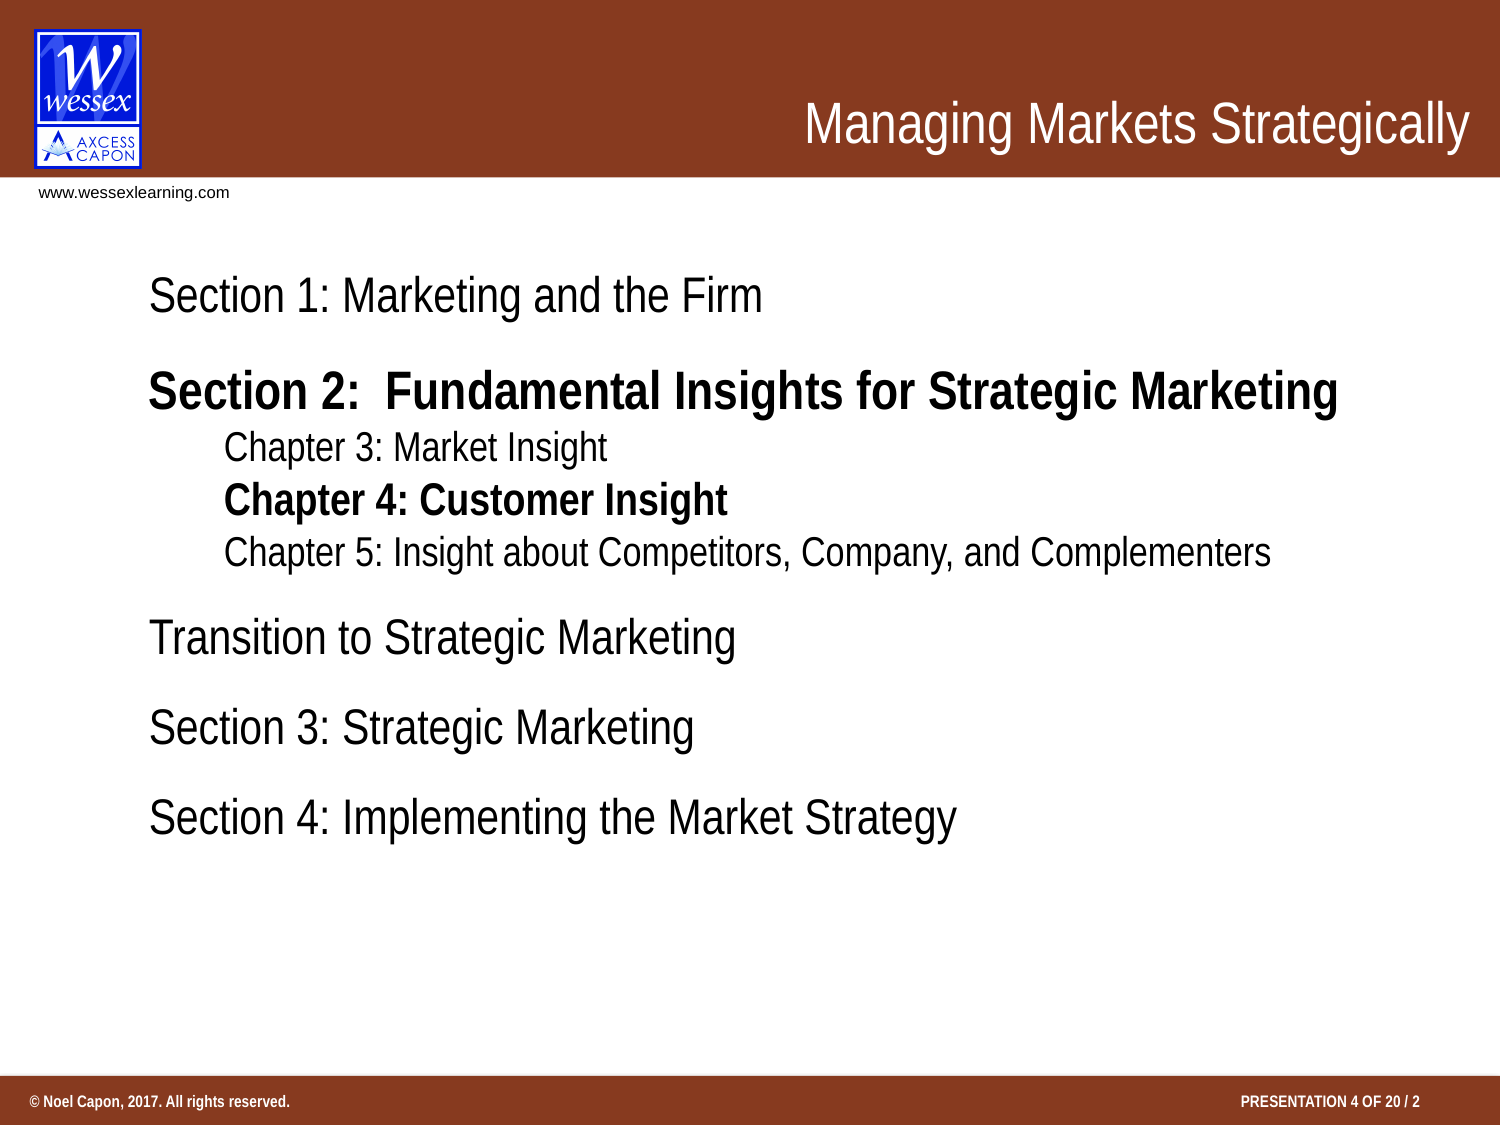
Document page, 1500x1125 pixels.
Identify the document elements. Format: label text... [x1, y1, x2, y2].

text_box www.wessexlearning.com [38, 182, 231, 203]
text_box Managing Markets Strategically [0, 0, 1500, 178]
text_box Section 1: Marketing and the Firm Section 2: Fundamental Insights for Strategic Marketing Chapter 3: Market Insight Chapter 4: Customer Insight Chapter 5: Insight about Competitors, Company, and Complementers Transition to Strategic Marketing Section 3: Strategic Marketing Section 4: Implementing the Market Strategy [148, 262, 1415, 846]
picture [34, 28, 142, 169]
